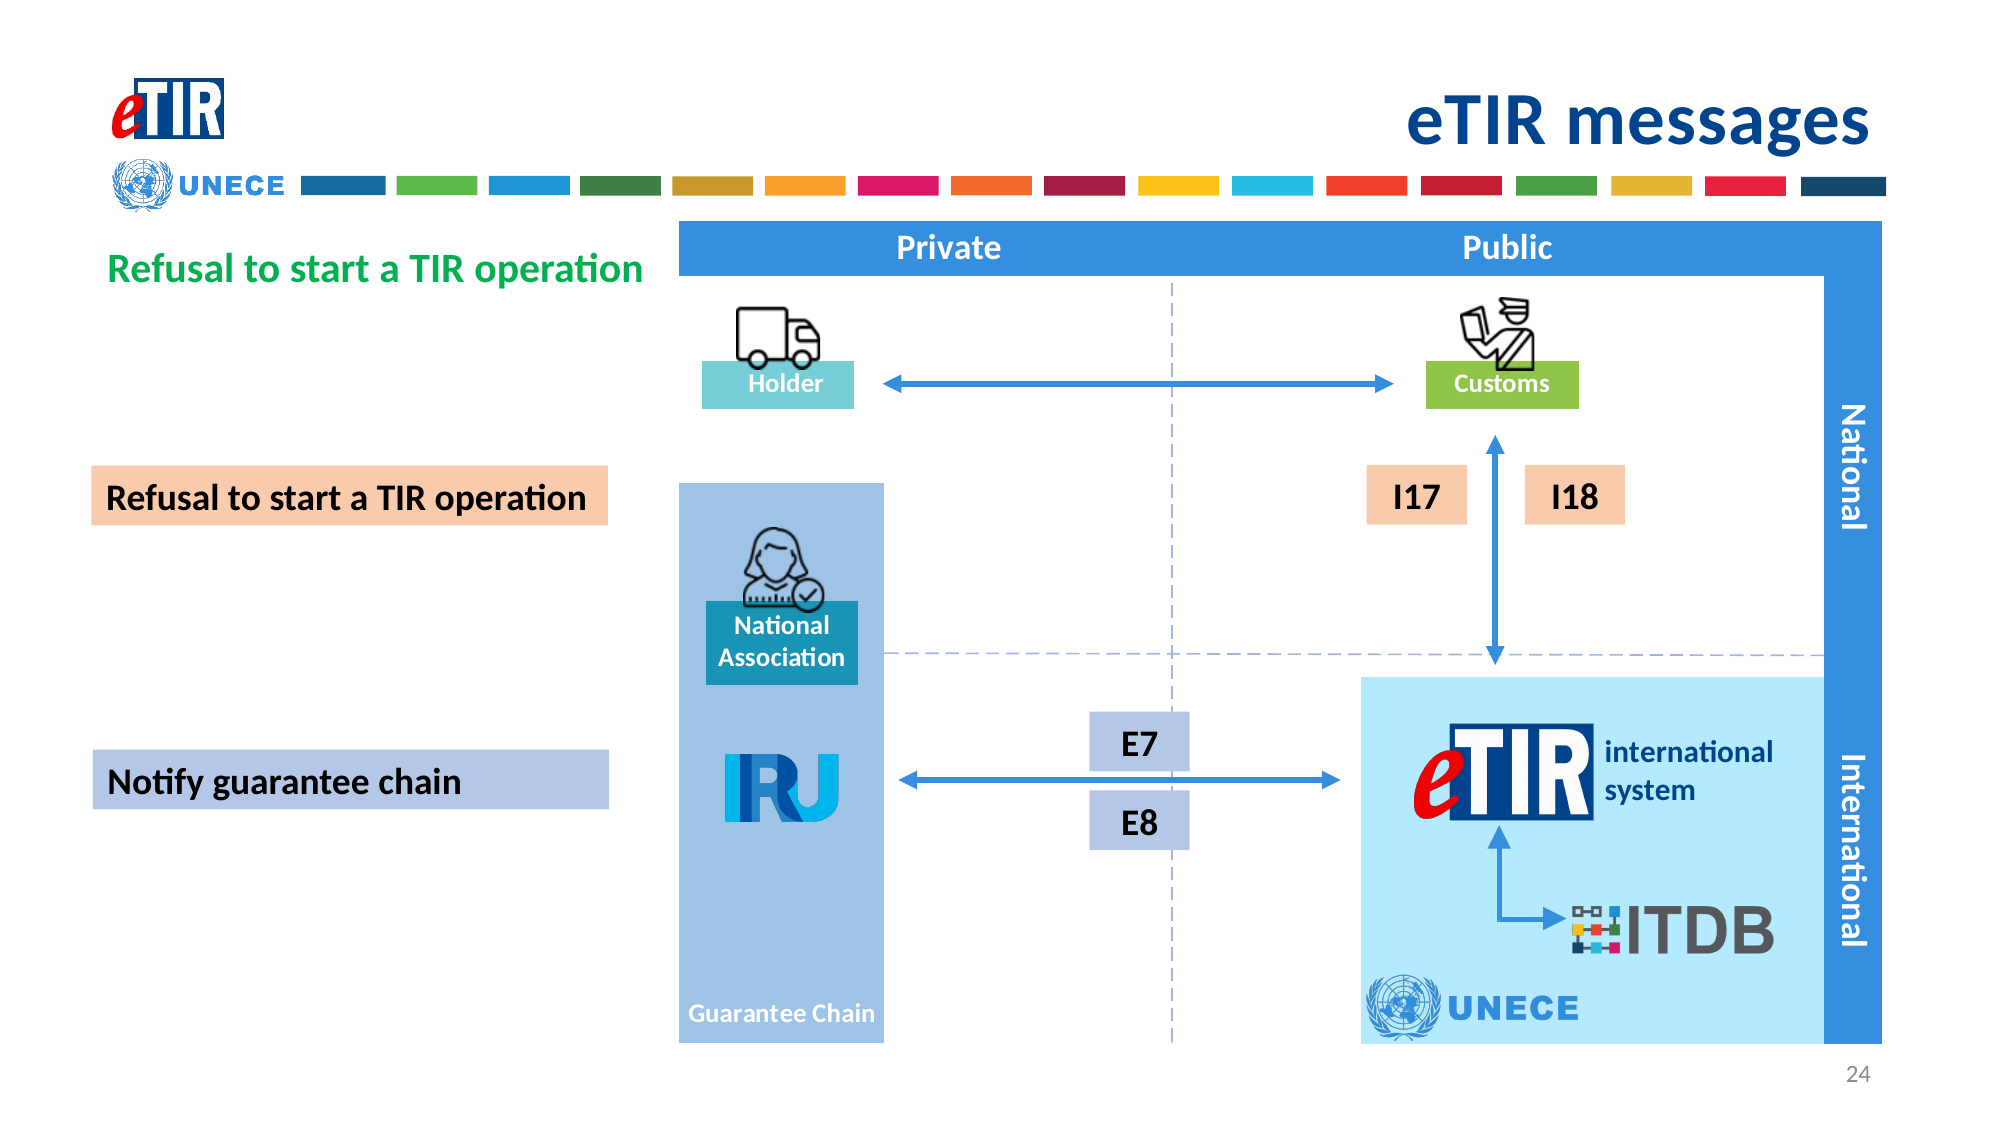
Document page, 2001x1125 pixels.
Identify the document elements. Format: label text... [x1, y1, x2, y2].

text_box Refusal to start a TIR operation [92, 233, 661, 298]
text_box Refusal to start a TIR operation [91, 465, 608, 526]
text_box Notify guarantee chain [92, 749, 610, 810]
picture [672, 213, 1887, 1046]
slide_number 24 [1412, 1046, 1887, 1103]
text_box eTIR messages [291, 61, 1887, 157]
picture [108, 75, 227, 143]
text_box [108, 157, 1887, 213]
